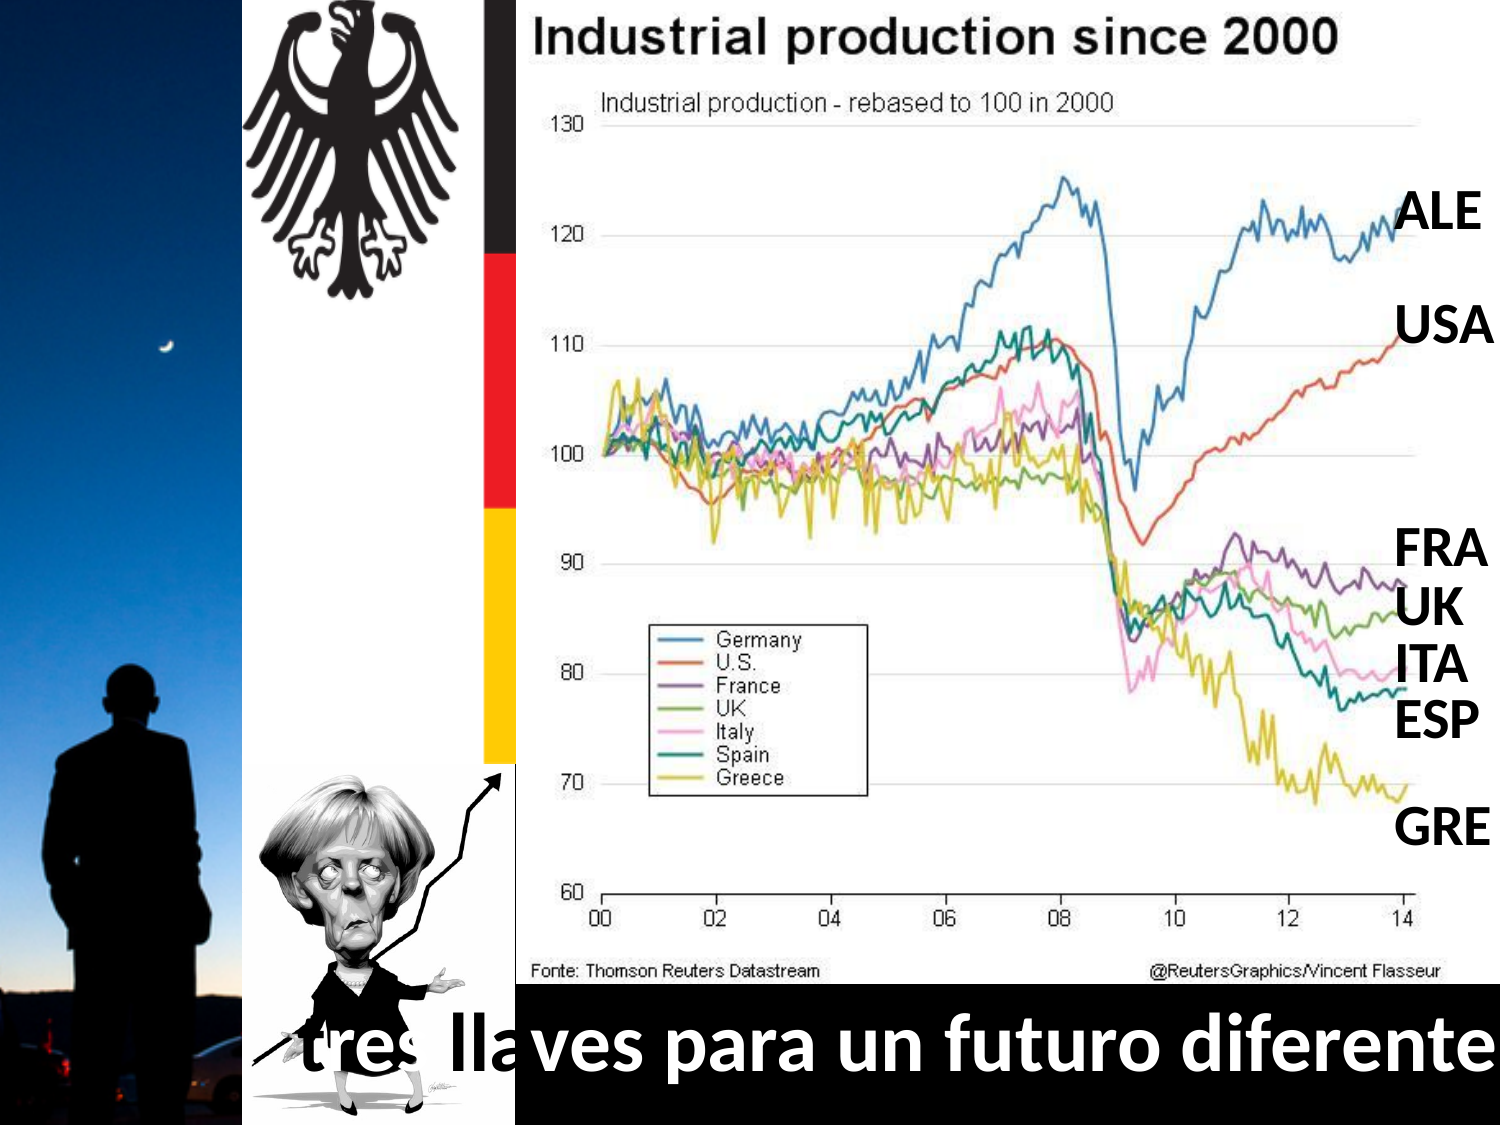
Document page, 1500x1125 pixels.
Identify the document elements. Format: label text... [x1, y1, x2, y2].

text_box tres llaves para un futuro diferente [519, 991, 1500, 1095]
picture [0, 0, 1500, 1125]
